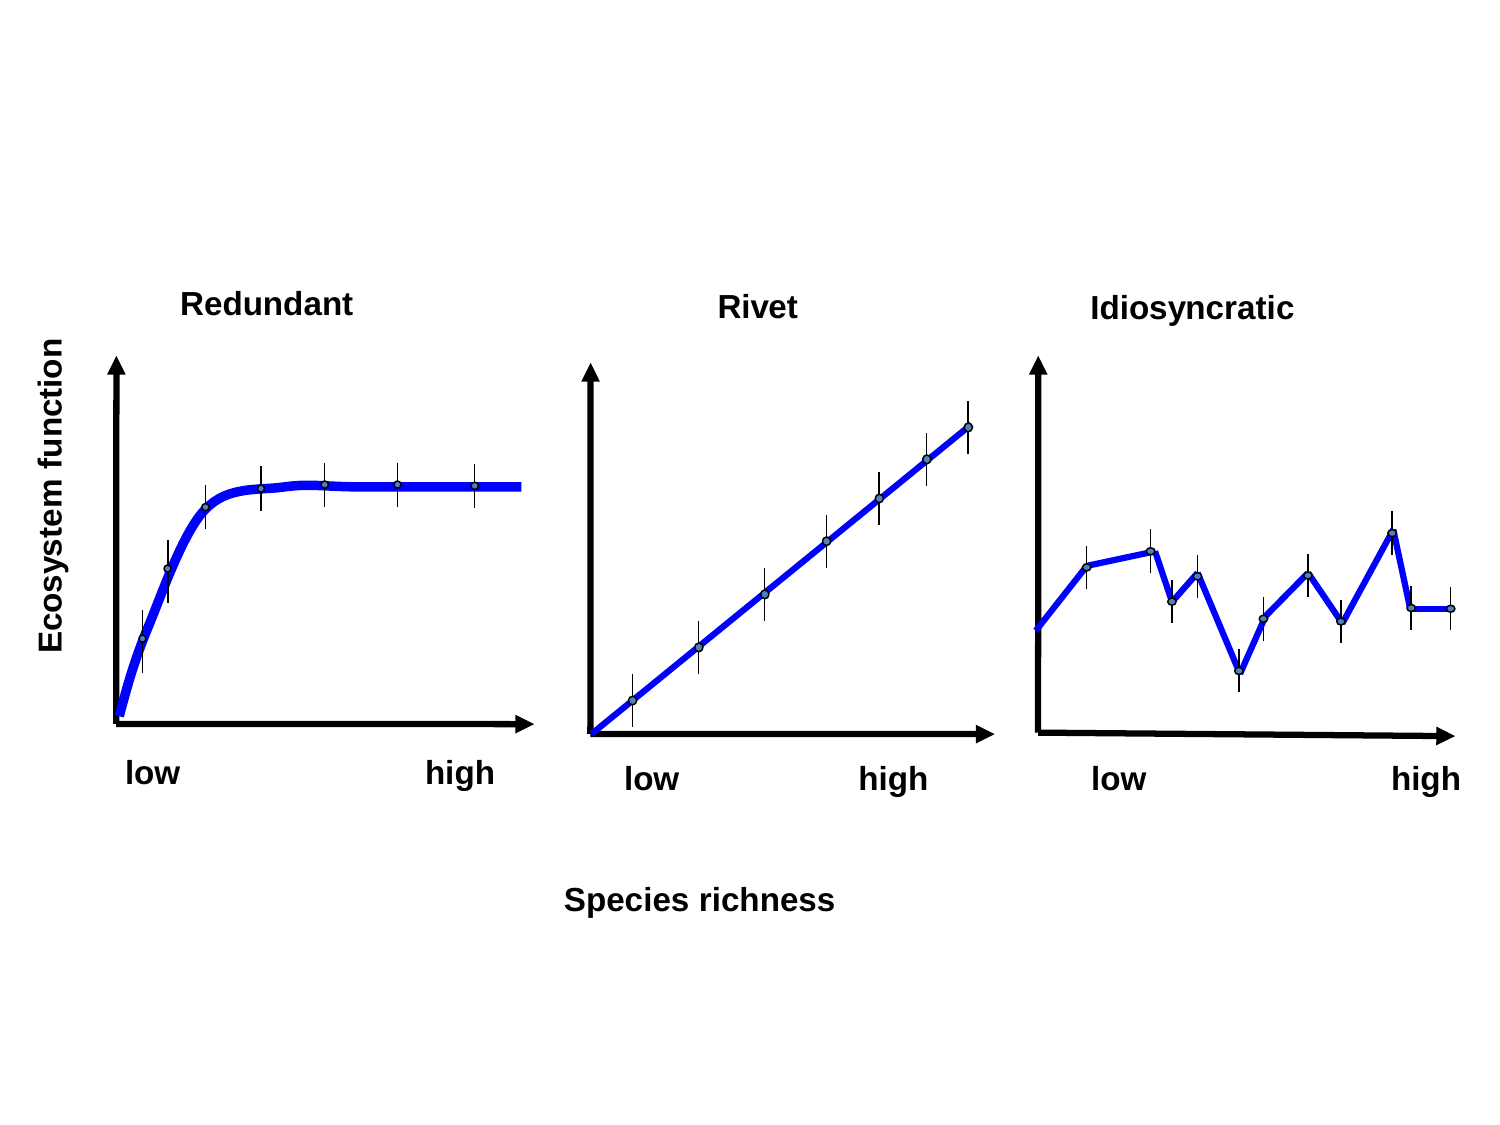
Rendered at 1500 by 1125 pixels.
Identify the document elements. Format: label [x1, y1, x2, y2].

picture [18, 186, 1482, 940]
